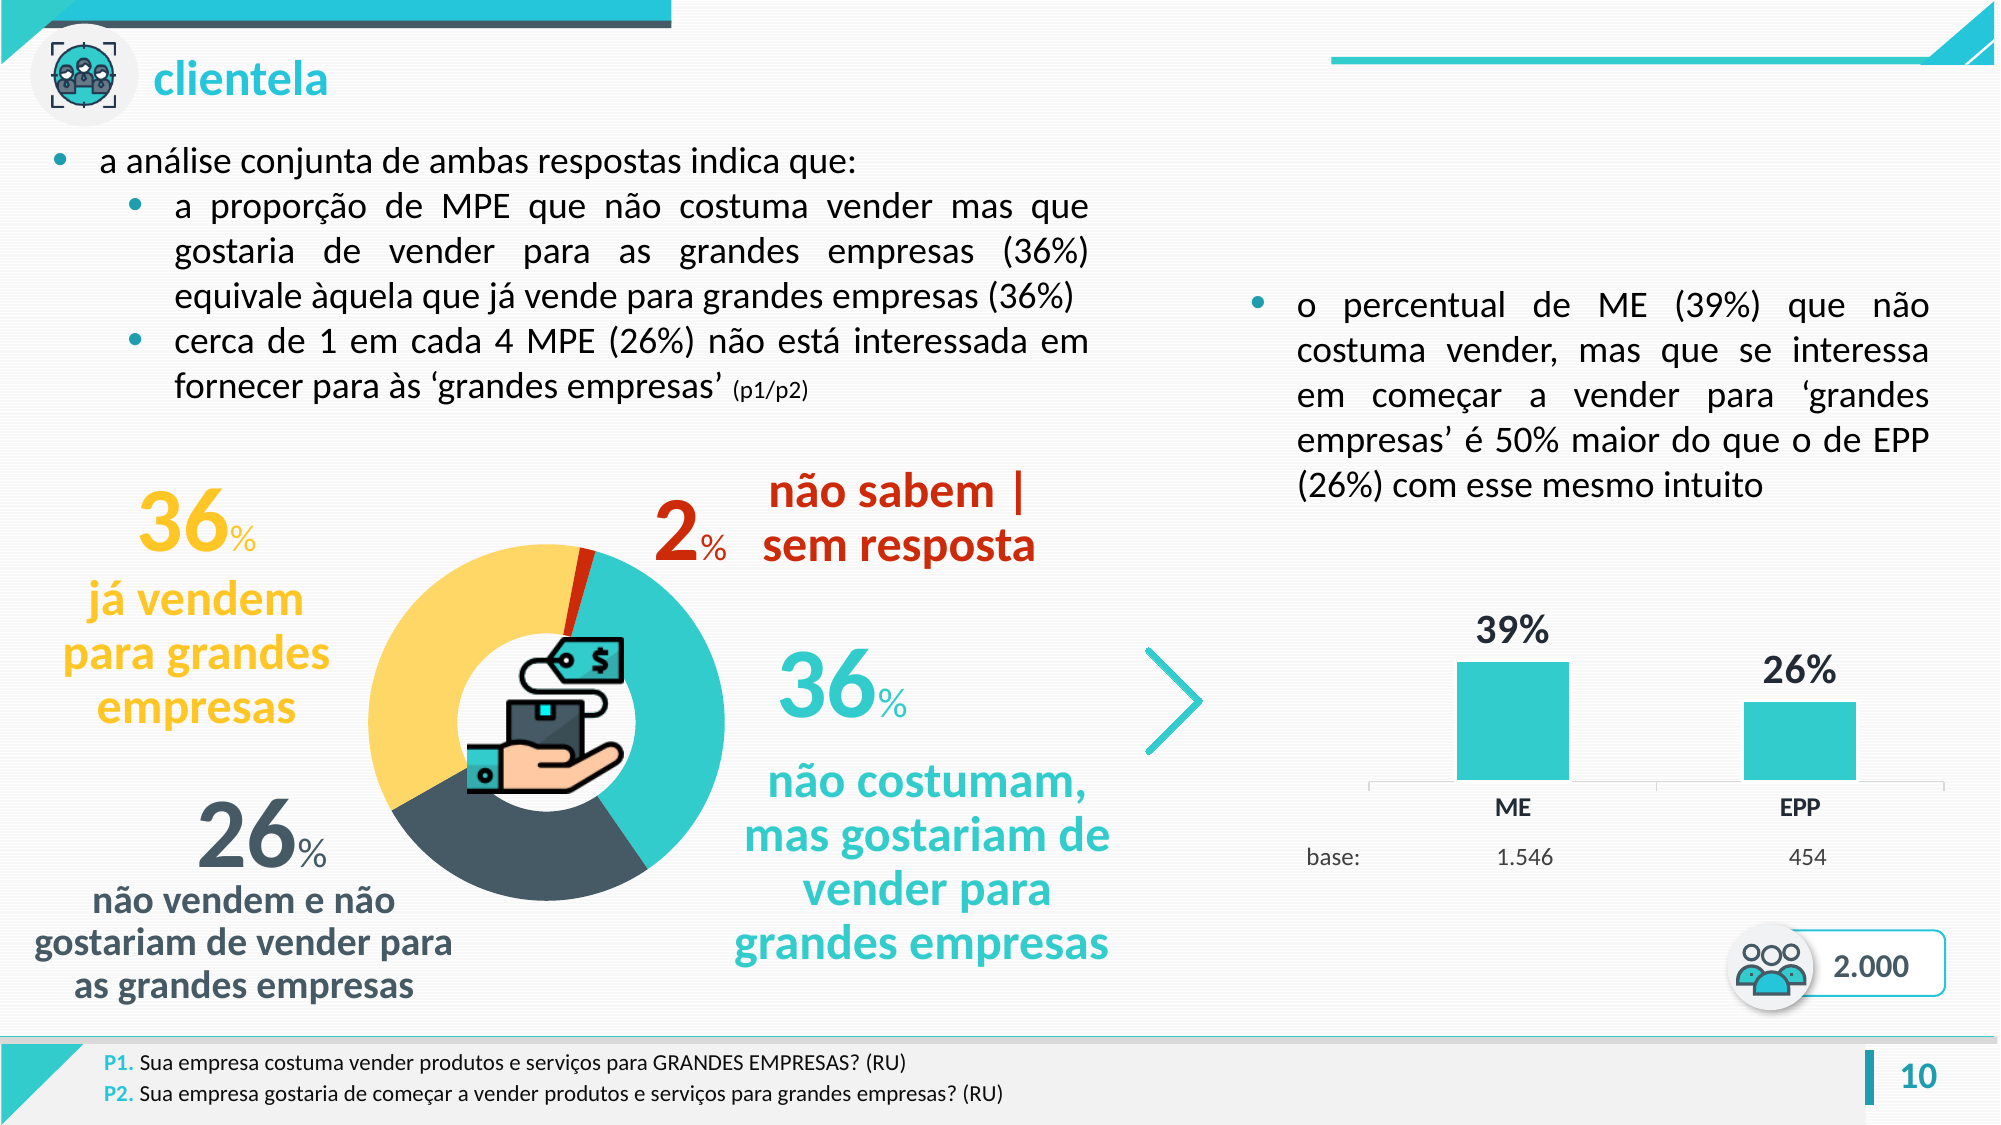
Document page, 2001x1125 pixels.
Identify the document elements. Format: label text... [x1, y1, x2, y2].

text_box clientela [138, 37, 1014, 113]
text_box não costumam, mas gostariam de vender para grandes empresas [704, 747, 1151, 918]
chart [1346, 469, 1967, 848]
text_box já vendem para grandes empresas [35, 564, 358, 626]
picture [467, 637, 624, 794]
text_box [1814, 929, 1947, 987]
picture [1727, 924, 1814, 1011]
text_box [29, 22, 140, 128]
text_box [1145, 647, 1203, 754]
table_header base: [1292, 826, 1453, 886]
text_box a análise conjunta de ambas respostas indica que: a proporção de MPE que não costuma vender mas que gostaria de vender para as grandes empresas (36%) equivale àquela que já vende para grandes empresas (36%) cerca de 1 em cada 4 MPE (26%) não está interessada em fornecer para às ‘grandes empresas’ (p1/p2) [37, 128, 1105, 414]
text_box P1. Sua empresa costuma vender produtos e serviços para GRANDES EMPRESAS? (RU) [89, 1039, 965, 1071]
chart [360, 536, 733, 909]
text_box o percentual de ME (39%) que não costuma vender, mas que se interessa em começar a vender para ‘grandes empresas’ é 50% maior do que o de EPP (26%) com esse mesmo intuito [1235, 272, 1946, 513]
text_box P2. Sua empresa gostaria de começar a vender produtos e serviços para grandes empresas? (RU) [89, 1071, 1160, 1114]
text_box 2.000 [1814, 941, 1946, 996]
text_box 36% [109, 464, 284, 564]
text_box não vendem e não gostariam de vender para as grandes empresas [13, 871, 475, 998]
table_header 454 [1774, 848, 1899, 886]
text_box não sabem | sem resposta [738, 456, 1061, 577]
text_box 26% [174, 774, 349, 871]
text_box 2% [603, 473, 778, 578]
table_header 1.546 [1453, 848, 1774, 886]
picture [51, 42, 116, 108]
text_box 36% [733, 623, 956, 742]
